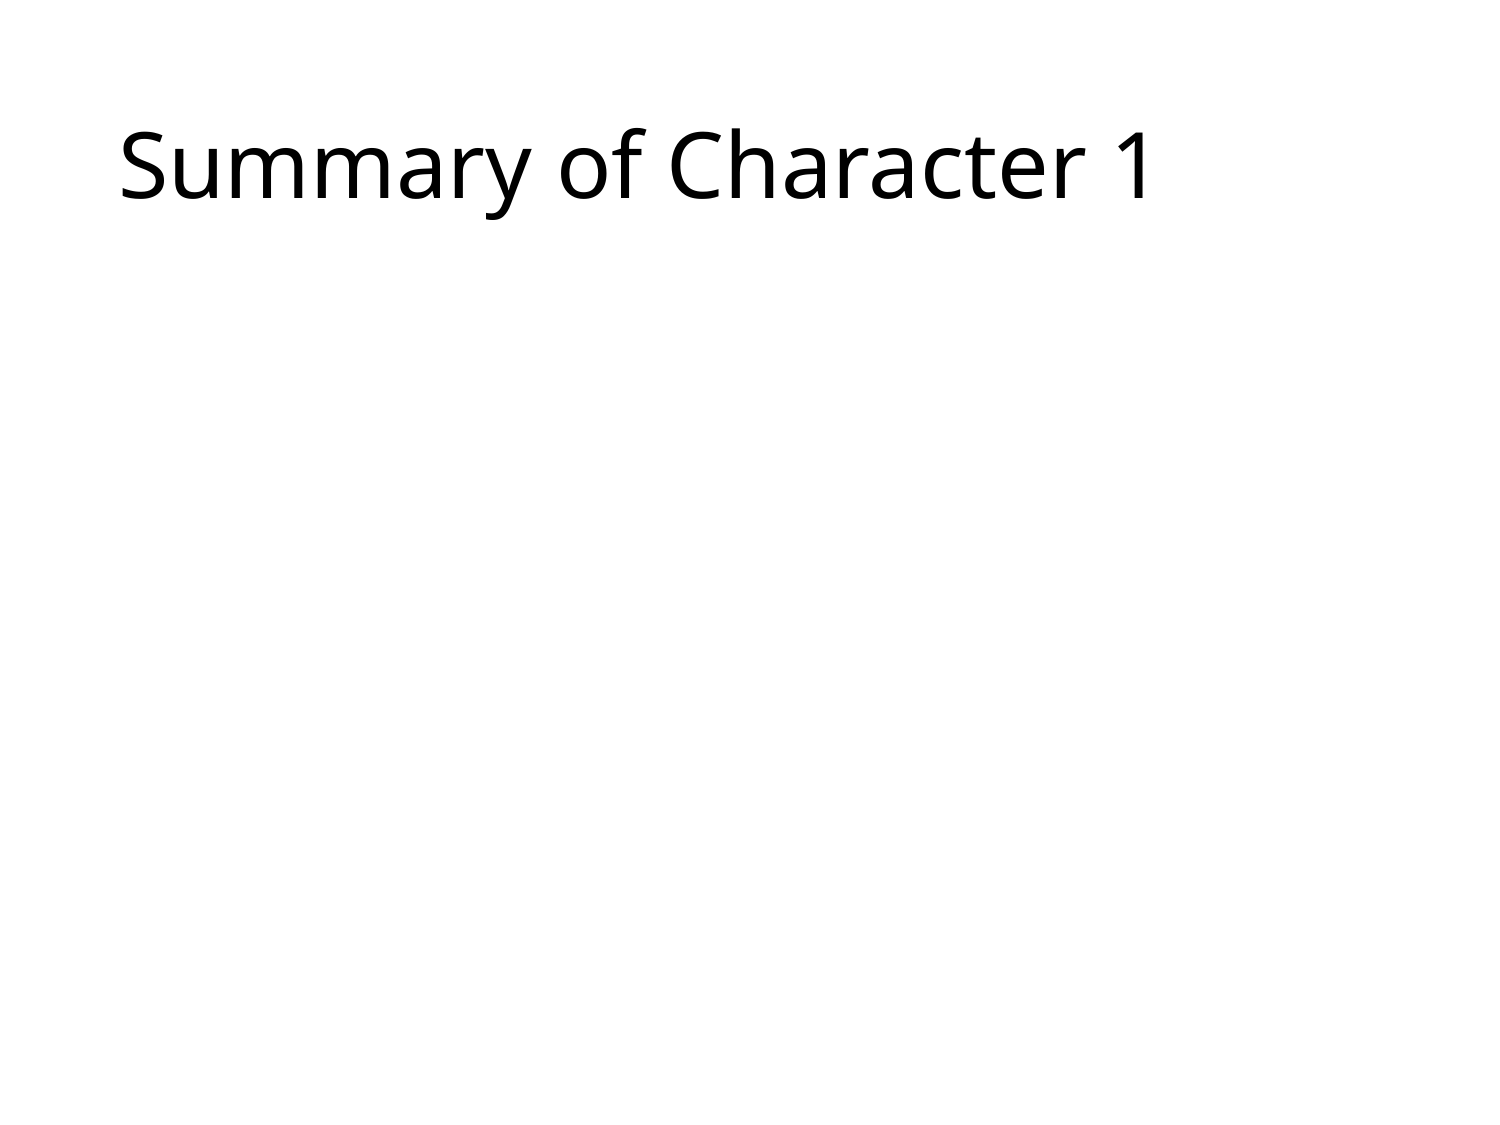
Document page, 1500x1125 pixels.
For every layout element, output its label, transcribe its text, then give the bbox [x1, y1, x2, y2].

title Summary of Character 1 [103, 59, 1397, 278]
